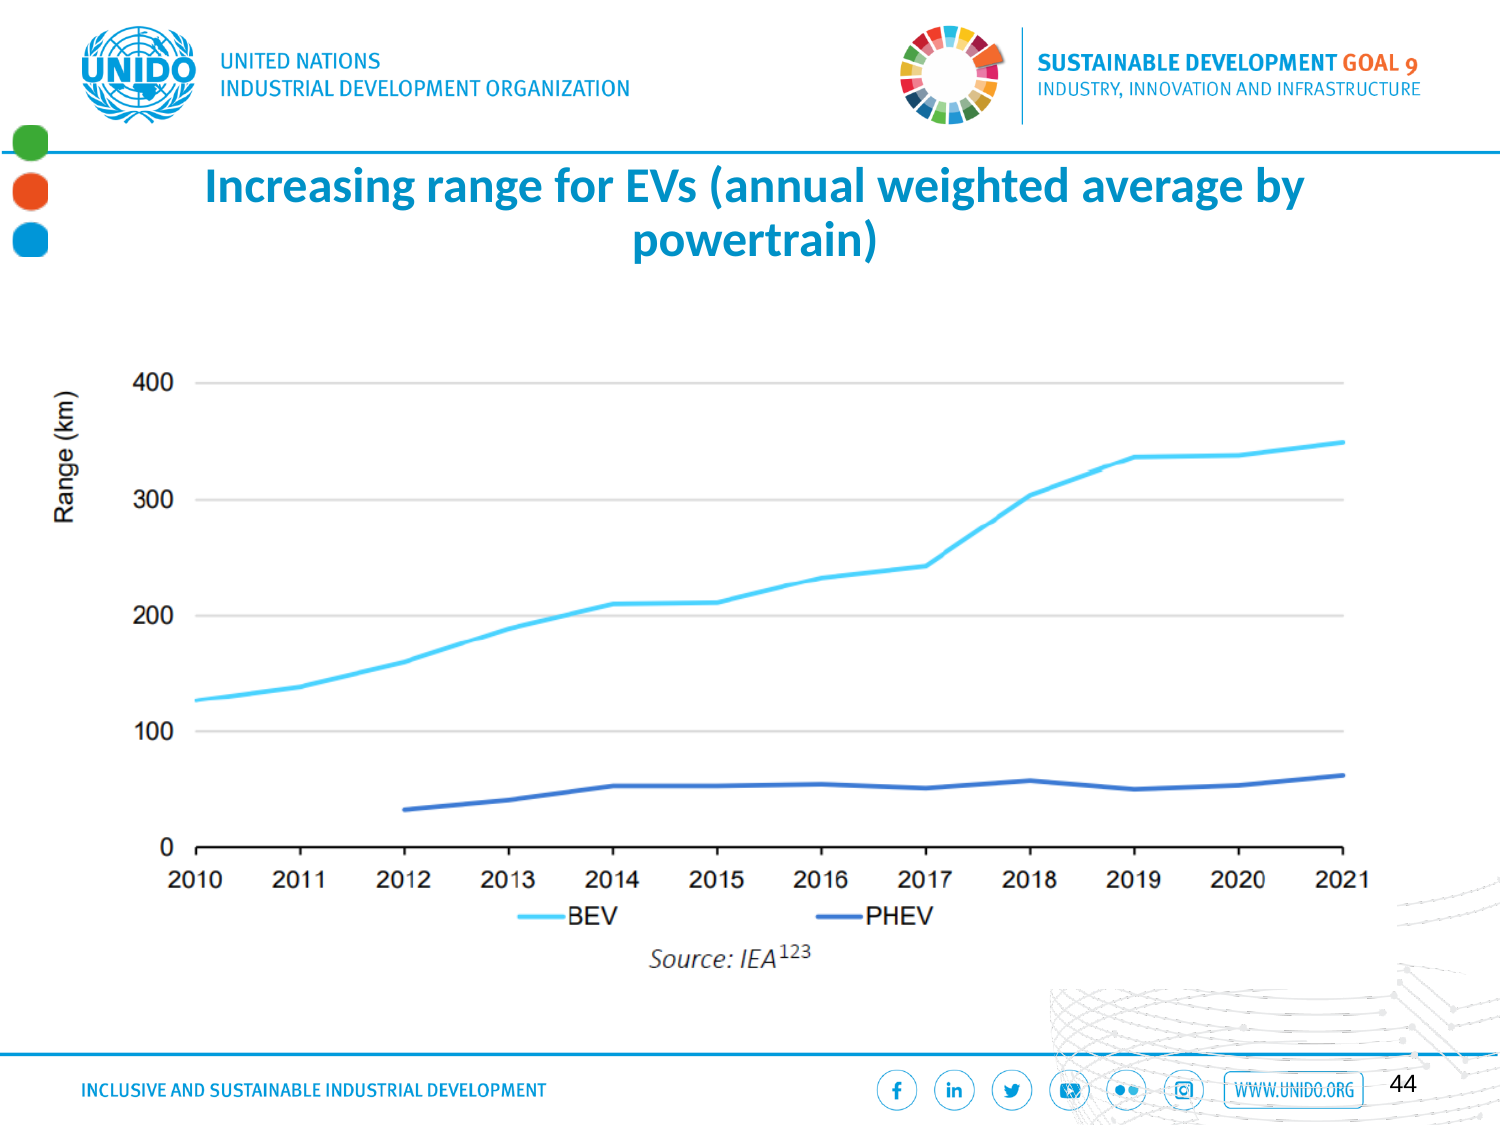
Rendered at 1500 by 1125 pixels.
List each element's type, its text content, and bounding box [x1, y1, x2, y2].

picture [113, 29, 137, 42]
picture [140, 37, 154, 45]
picture [124, 45, 137, 53]
picture [140, 29, 164, 41]
picture [120, 37, 137, 47]
picture [154, 64, 162, 76]
picture [0, 0, 1500, 158]
picture [111, 47, 119, 57]
picture [179, 63, 189, 77]
title Increasing range for EVs (annual weighted average by powertrain) [79, 111, 1431, 276]
picture [118, 54, 125, 70]
picture [89, 55, 96, 77]
picture [44, 154, 79, 158]
picture [140, 45, 152, 53]
slide_number 44 [1074, 1052, 1426, 1113]
picture [0, 338, 1500, 1125]
picture [1431, 154, 1500, 158]
